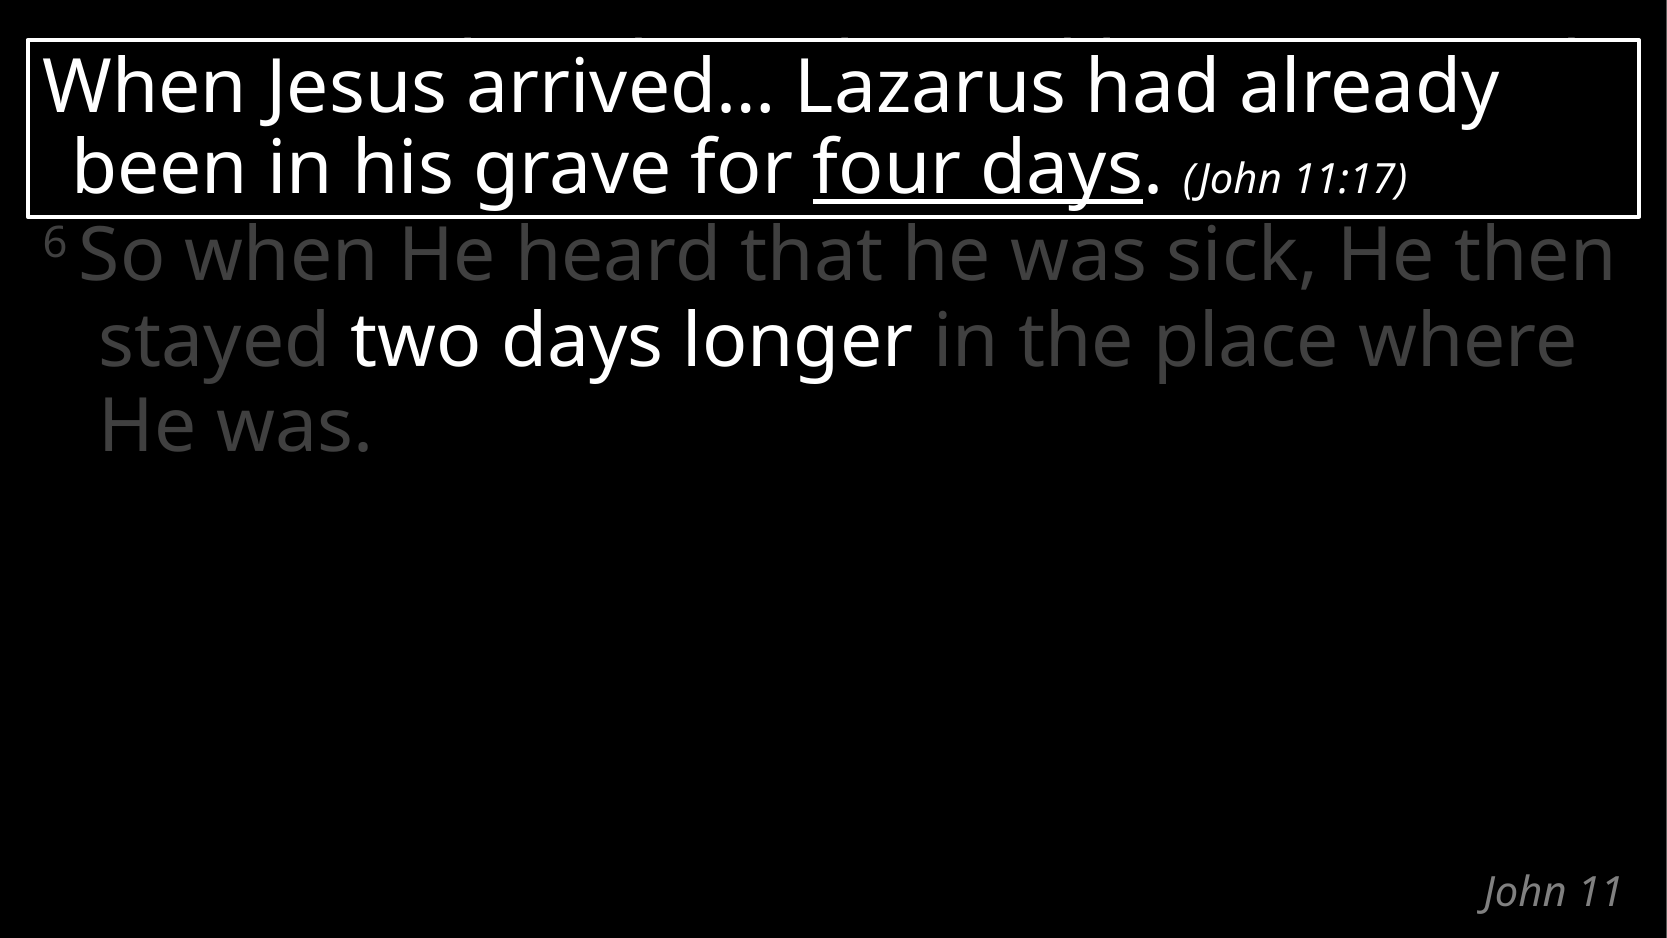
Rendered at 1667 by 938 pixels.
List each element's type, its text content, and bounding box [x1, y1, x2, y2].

text_box When Jesus arrived… Lazarus had already been in his grave for four days. (John 11:17) [27, 39, 1639, 217]
title John 11 [1058, 834, 1640, 923]
list 5 Now Jesus loved Martha and her sister and Lazarus. 6 So when He heard that he was sick, He then stayed two days longer in the place where He was. [27, 18, 1640, 813]
